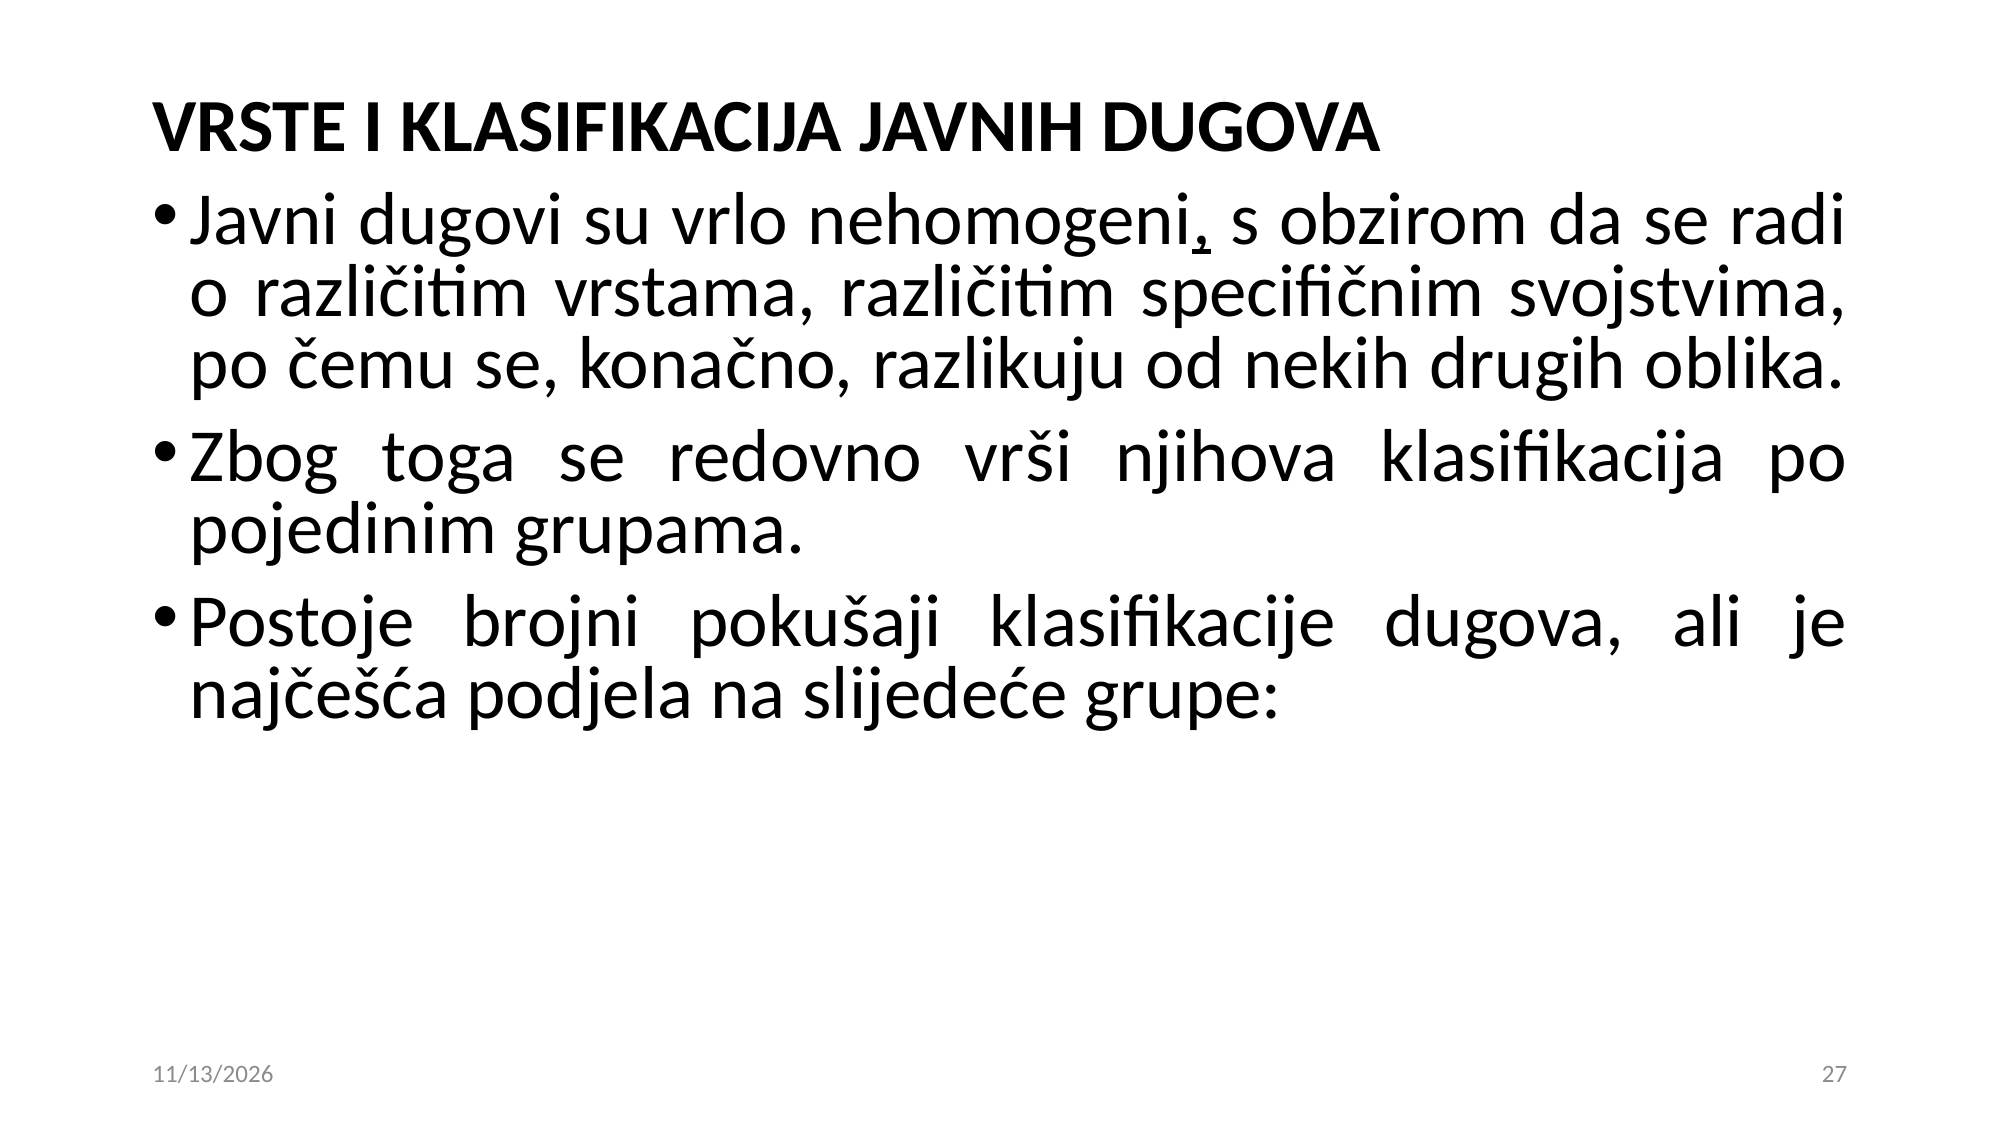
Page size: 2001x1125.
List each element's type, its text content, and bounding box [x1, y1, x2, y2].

slide_number 27 [1412, 1042, 1863, 1103]
list VRSTE I KLASIFIKACIJA JAVNIH DUGOVA Javni dugovi su vrlo nehomogeni, s obzirom da se radi o različitim vrstama, različitim specifičnim svojstvima, po čemu se, konačno, razlikuju od nekih drugih oblika. Zbog toga se redovno vrši njihova klasifikacija po pojedinim grupama. Postoje brojni pokušaji klasifikacije dugova, ali je najčešća podjela na slijedeće grupe: [137, 86, 1863, 1014]
slide_number 15. 01. 2019 [137, 1042, 588, 1103]
